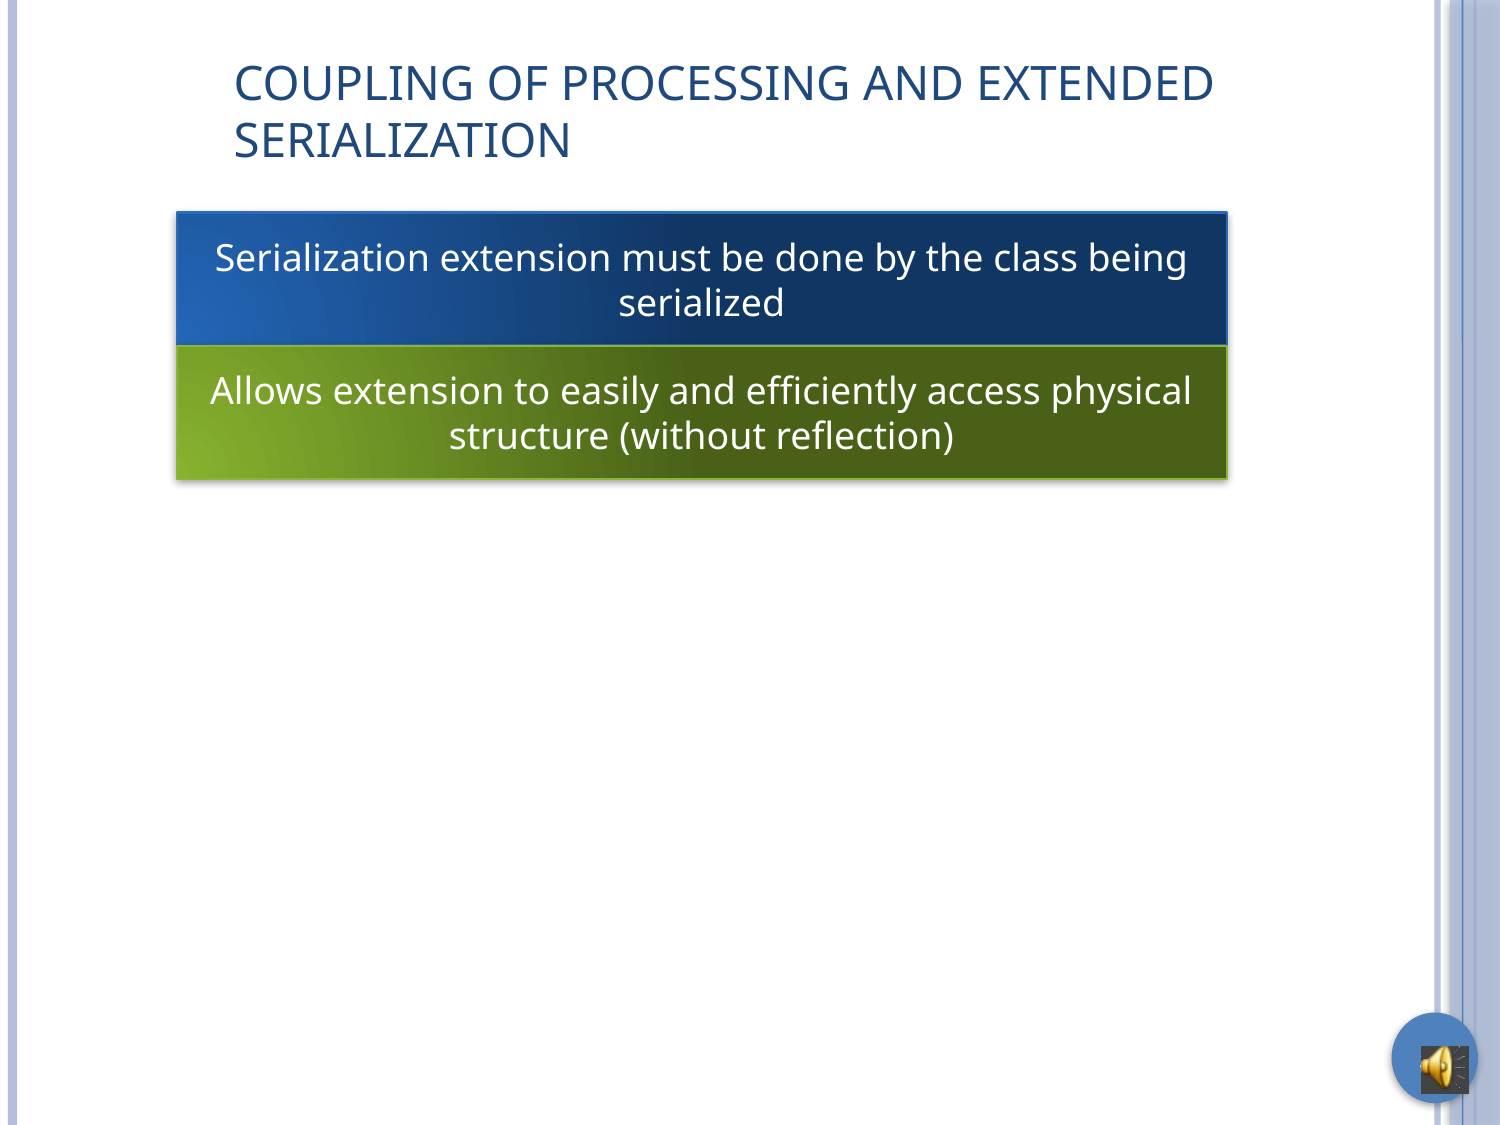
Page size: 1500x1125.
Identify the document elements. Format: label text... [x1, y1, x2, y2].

text_box Allows extension to easily and efficiently access physical structure (without reflection) [176, 345, 1228, 480]
picture [1419, 1044, 1471, 1096]
text_box Serialization extension must be done by the class being serialized [176, 211, 1228, 343]
title Coupling of Processing and Extended Serialization [75, 45, 1375, 175]
